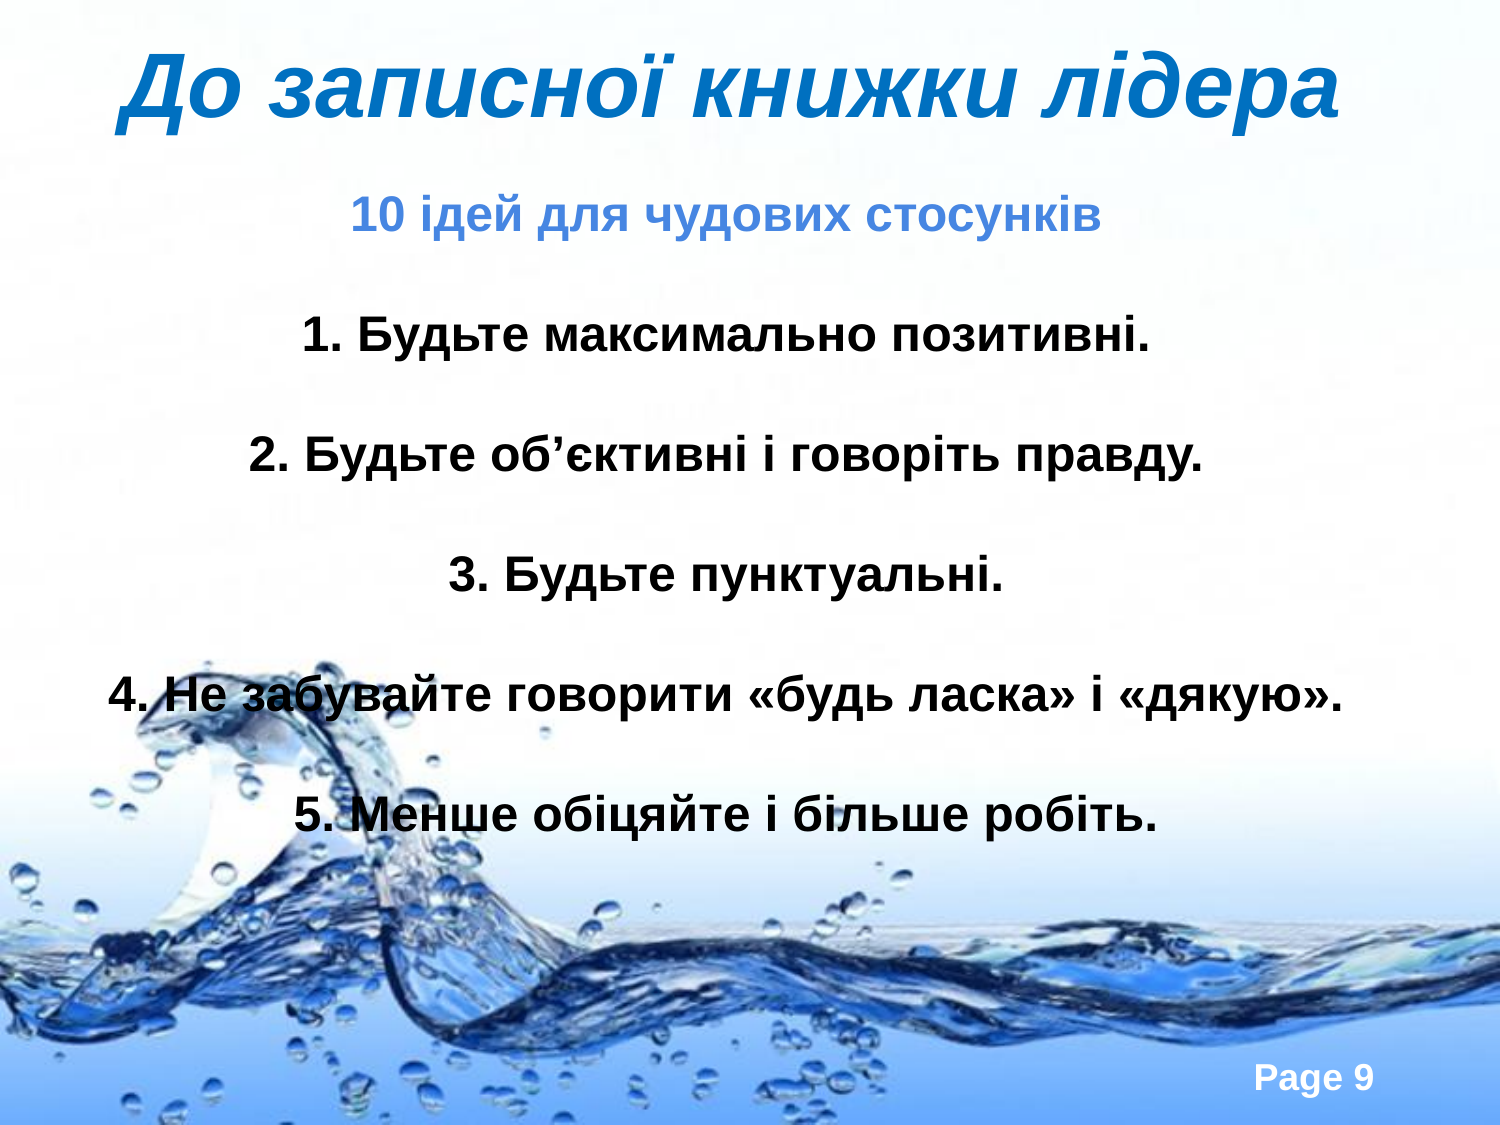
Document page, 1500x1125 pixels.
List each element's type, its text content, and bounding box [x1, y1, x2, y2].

text_box До записної книжки лідера [9, 18, 1430, 254]
text_box 10 ідей для чудових стосунків 1. Будьте максимально позитивні. 2. Будьте об’єктивні і говоріть правду. 3. Будьте пунктуальні. 4. Не забувайте говорити «будь ласка» і «дякую». 5. Менше обіцяйте і більше робіть. [81, 128, 1371, 894]
picture [1261, 1068, 1271, 1077]
picture [1360, 1068, 1367, 1077]
text_box [35, 140, 1500, 1067]
picture [0, 0, 1500, 1125]
